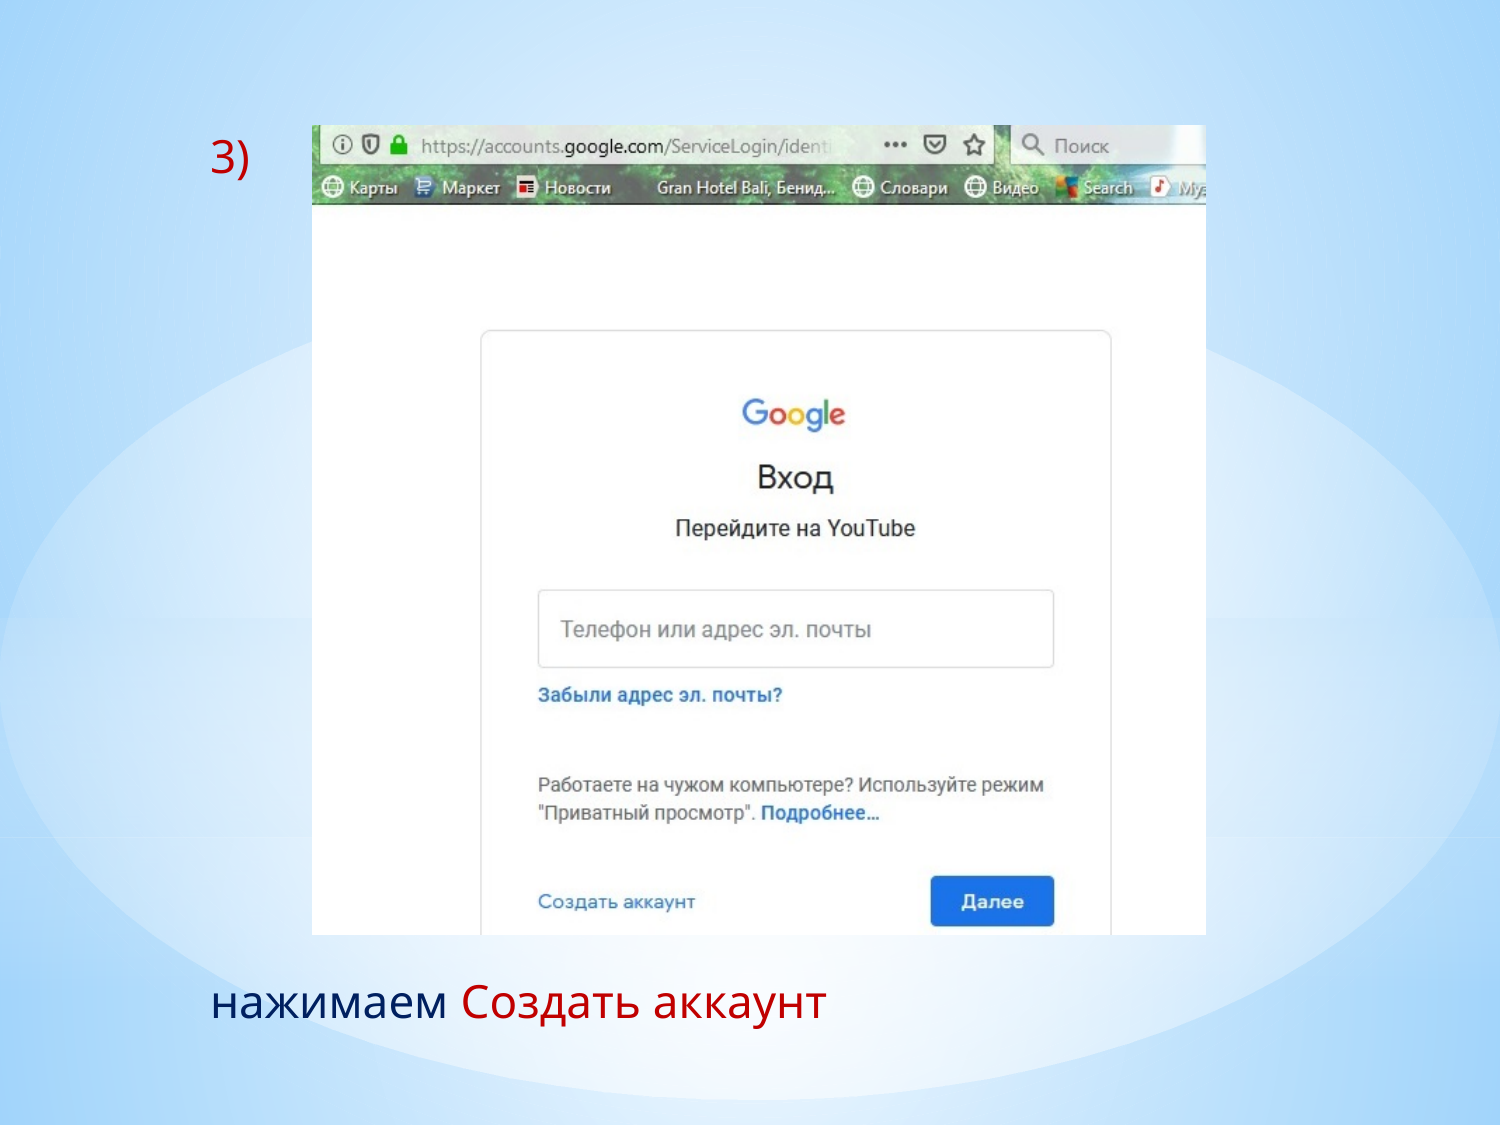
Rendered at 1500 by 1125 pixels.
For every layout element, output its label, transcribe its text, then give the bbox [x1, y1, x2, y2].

picture [312, 125, 1206, 935]
list 3) нажимаем Создать аккаунт [187, 120, 1238, 1059]
